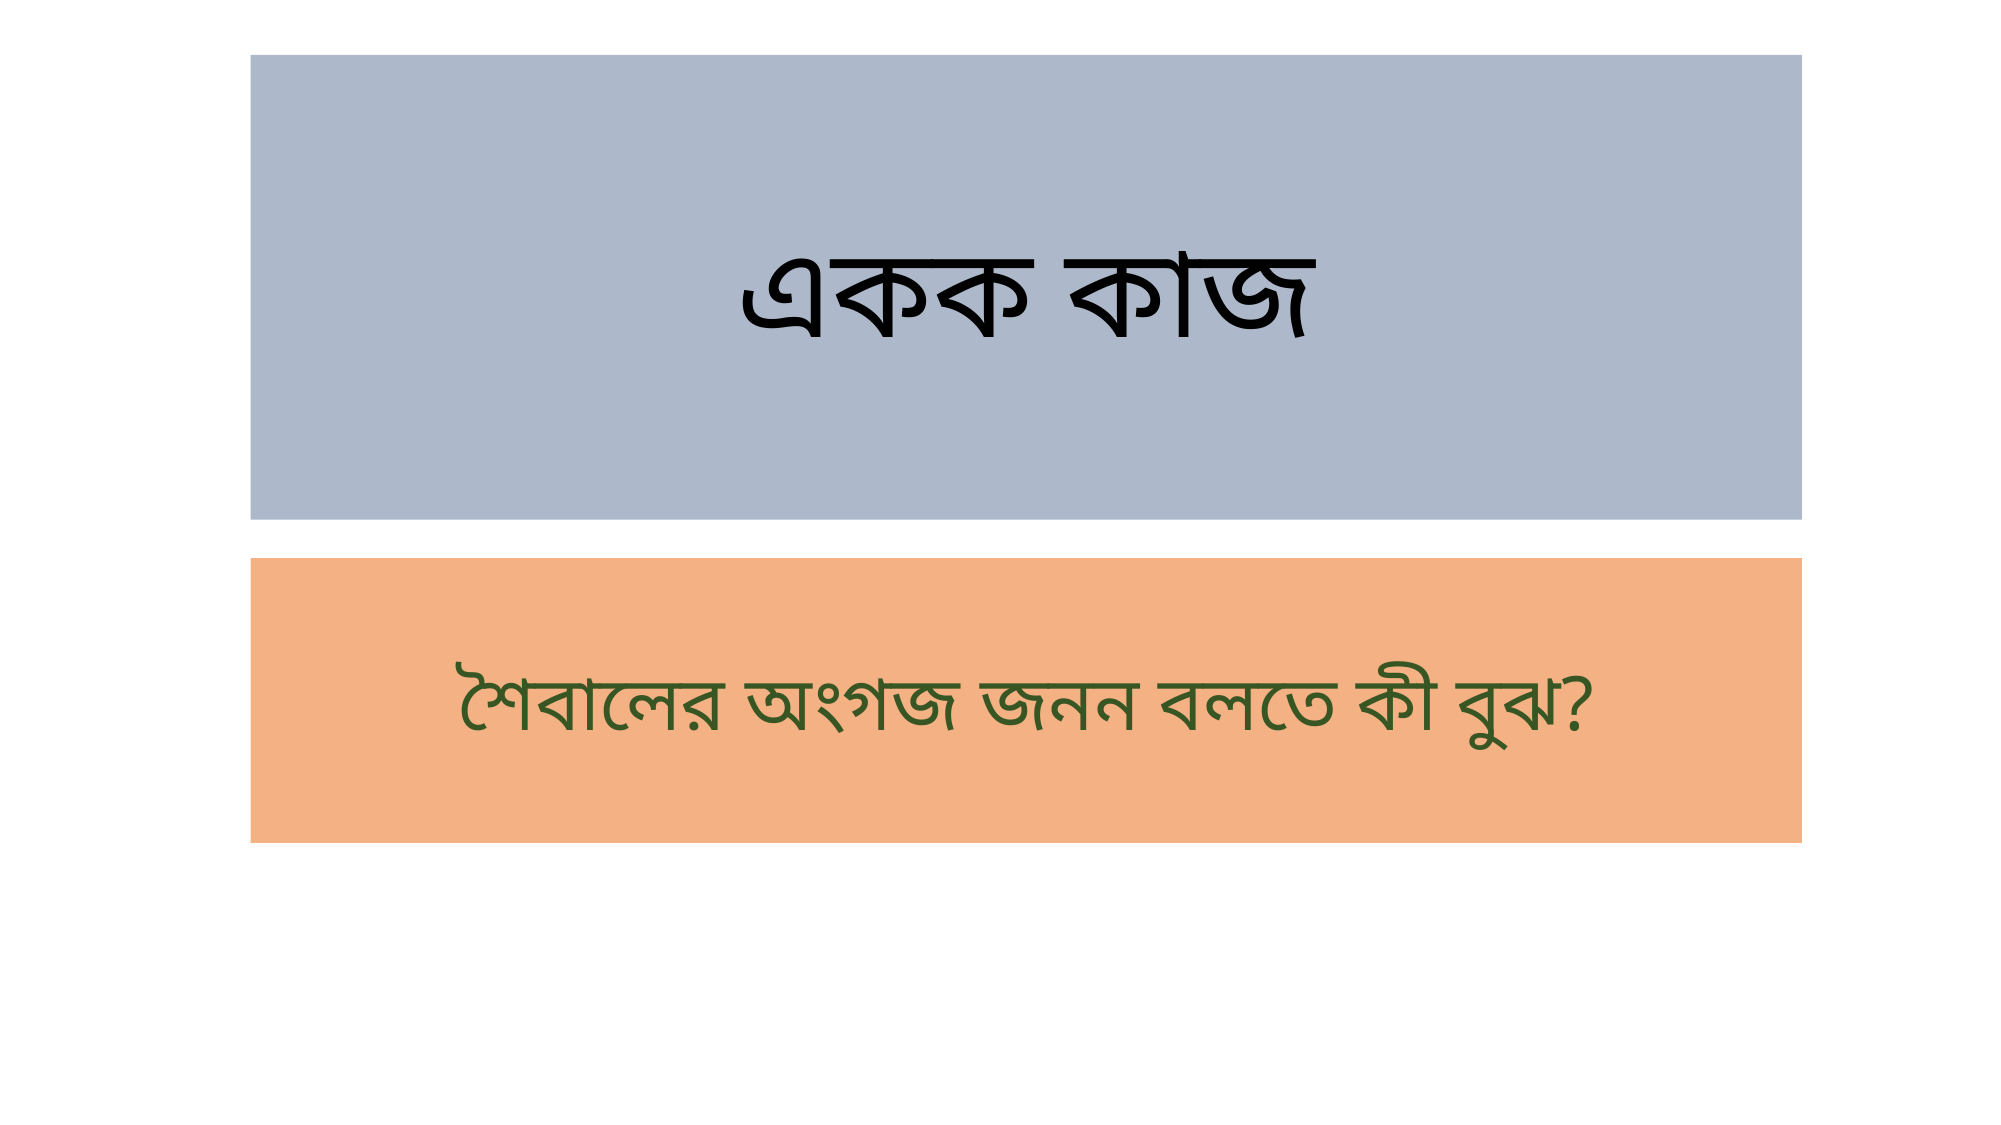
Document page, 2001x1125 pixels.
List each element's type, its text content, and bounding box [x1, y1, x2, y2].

text_box শৈবালের অংগজ জনন বলতে কী বুঝ? [250, 558, 1802, 843]
text_box একক কাজ [250, 54, 1802, 520]
